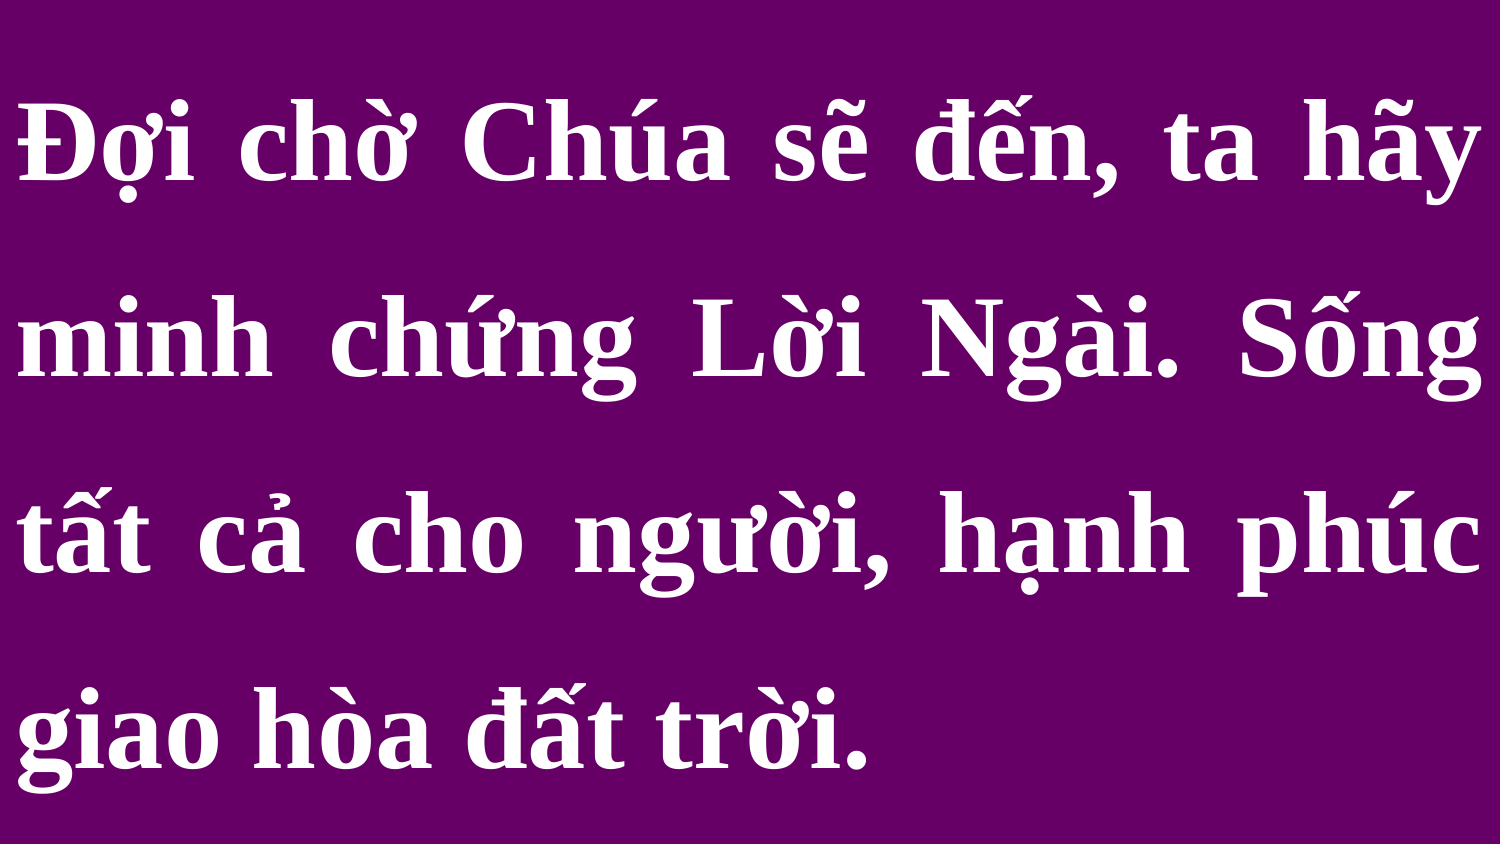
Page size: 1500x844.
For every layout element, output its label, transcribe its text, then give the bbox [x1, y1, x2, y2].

subtitle Đợi chờ Chúa sẽ đến, ta hãy minh chứng Lời Ngài. Sống tất cả cho người, hạnh phúc giao hòa đất trời. [0, 0, 1500, 844]
